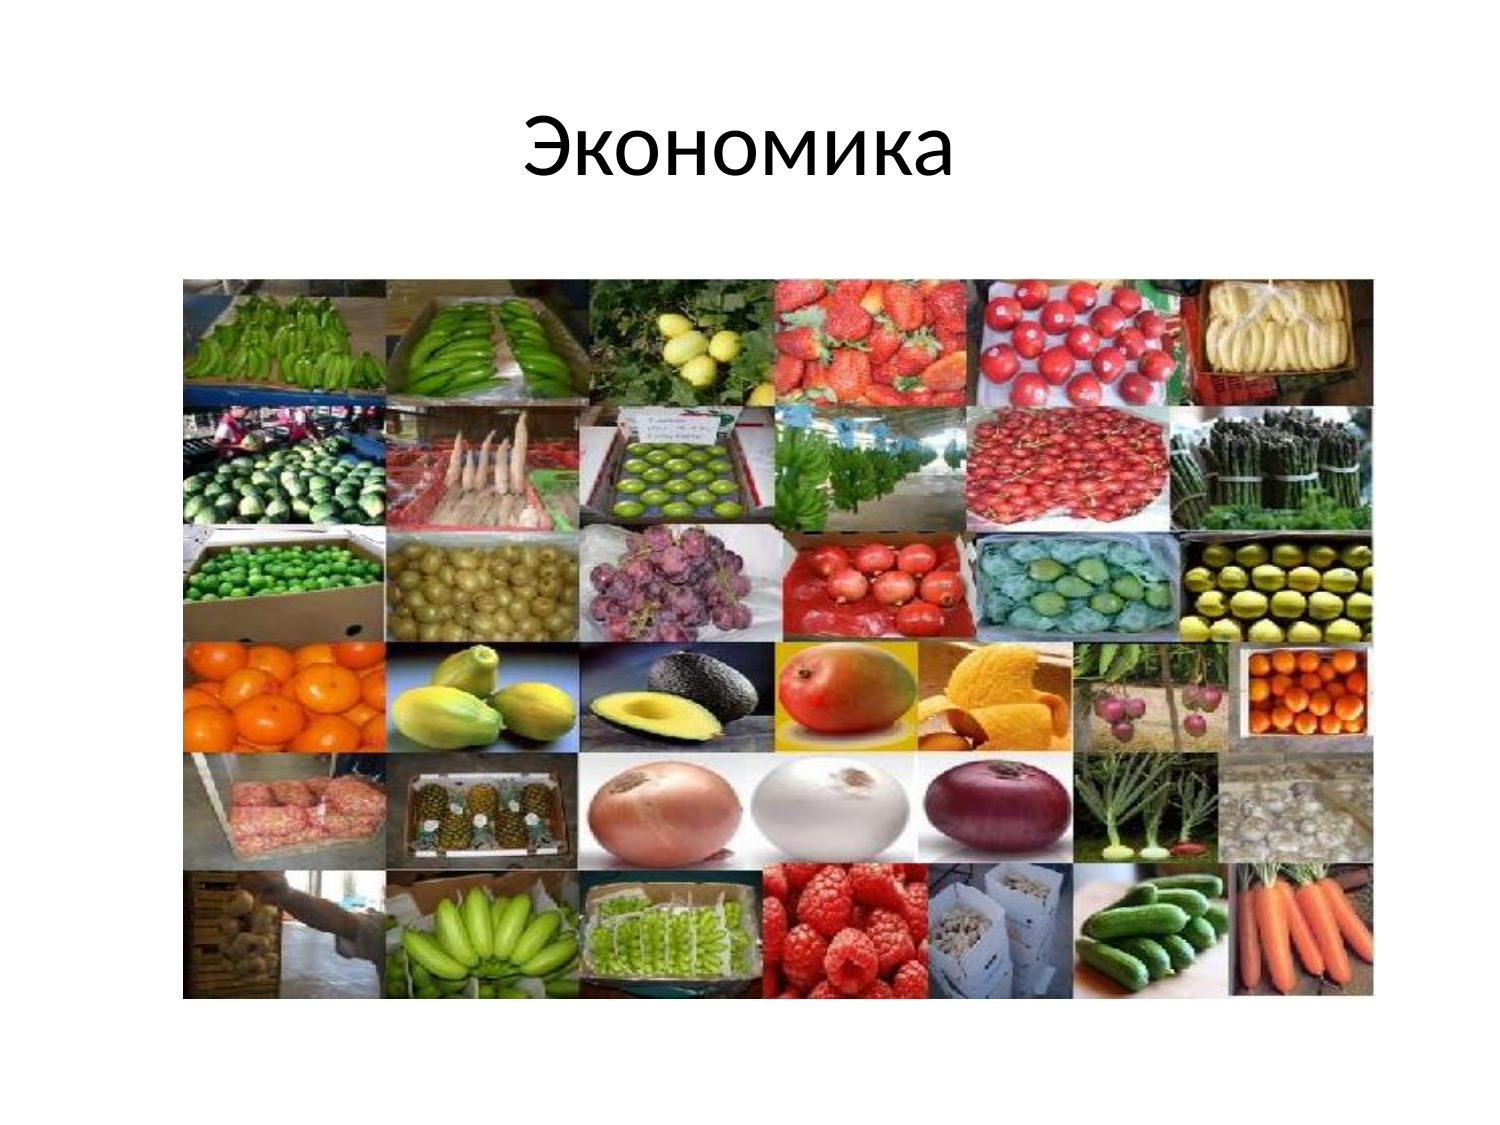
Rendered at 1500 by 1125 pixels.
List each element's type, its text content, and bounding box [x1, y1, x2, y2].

title Экономика [75, 45, 1425, 233]
picture [182, 278, 1377, 999]
